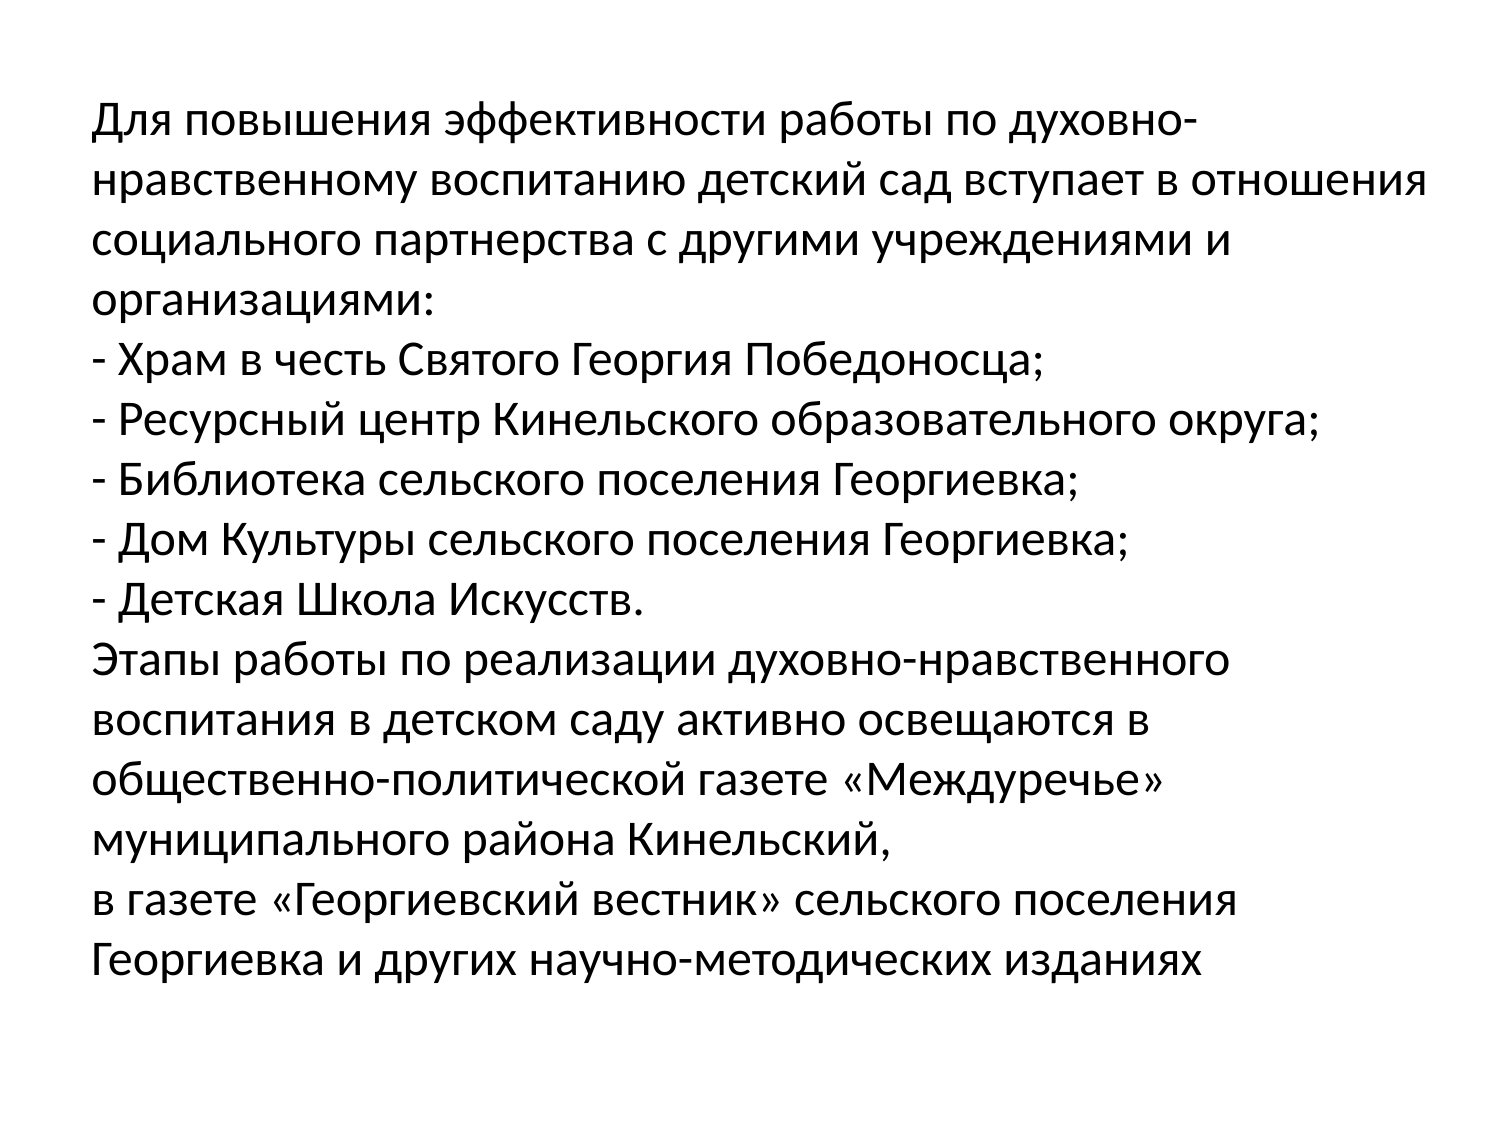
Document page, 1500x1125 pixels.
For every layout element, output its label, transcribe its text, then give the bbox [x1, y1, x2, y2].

text_box Для повышения эффективности работы по духовно-нравственному воспитанию детский сад вступает в отношения социального партнерства с другими учреждениями и организациями: - Храм в честь Святого Георгия Победоносца; - Ресурсный центр Кинельского образовательного округа; - Библиотека сельского поселения Георгиевка; - Дом Культуры сельского поселения Георгиевка; - Детская Школа Искусств. Этапы работы по реализации духовно-нравственного воспитания в детском саду активно освещаются в общественно-политической газете «Междуречье» муниципального района Кинельский, в газете «Георгиевский вестник» сельского поселения Георгиевка и других научно-методических изданиях [76, 77, 1471, 993]
